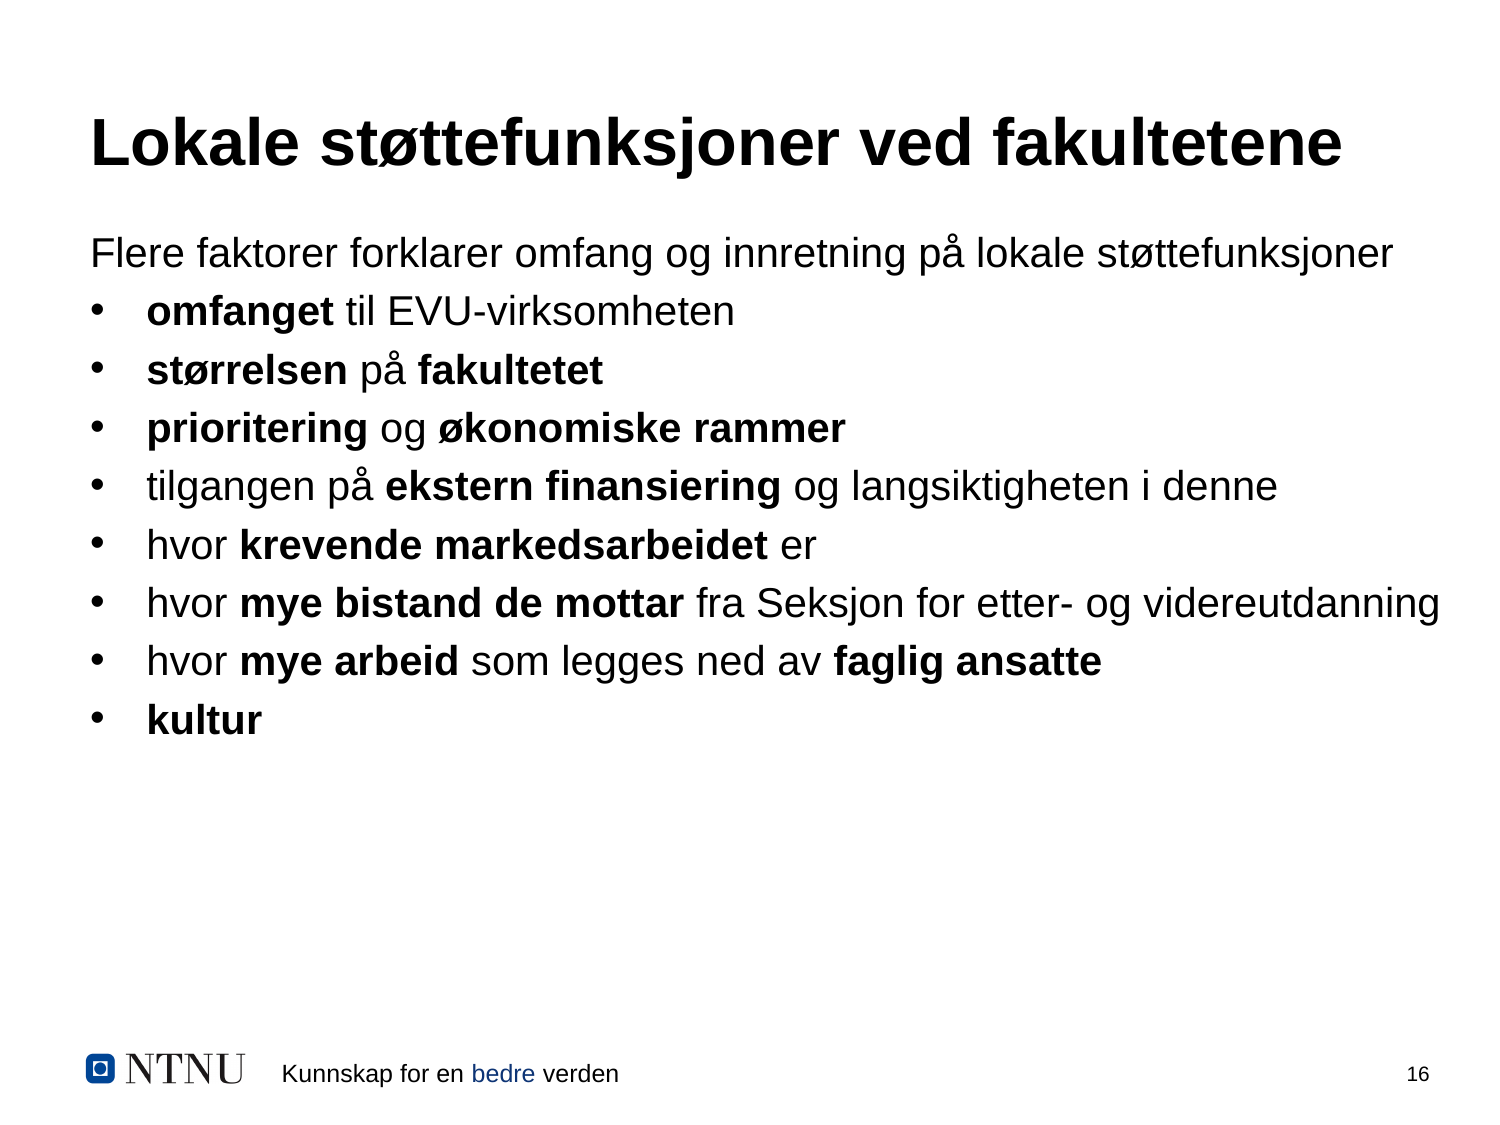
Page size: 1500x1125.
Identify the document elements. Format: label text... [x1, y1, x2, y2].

title Lokale støttefunksjoner ved fakultetene [75, 45, 1500, 233]
picture [85, 1053, 246, 1084]
list Flere faktorer forklarer omfang og innretning på lokale støttefunksjoner omfanget til EVU-virksomheten størrelsen på fakultetet prioritering og økonomiske rammer tilgangen på ekstern finansiering og langsiktigheten i denne hvor krevende markedsarbeidet er hvor mye bistand de mottar fra Seksjon for etter- og videreutdanning hvor mye arbeid som legges ned av faglig ansatte kultur [75, 218, 1478, 950]
